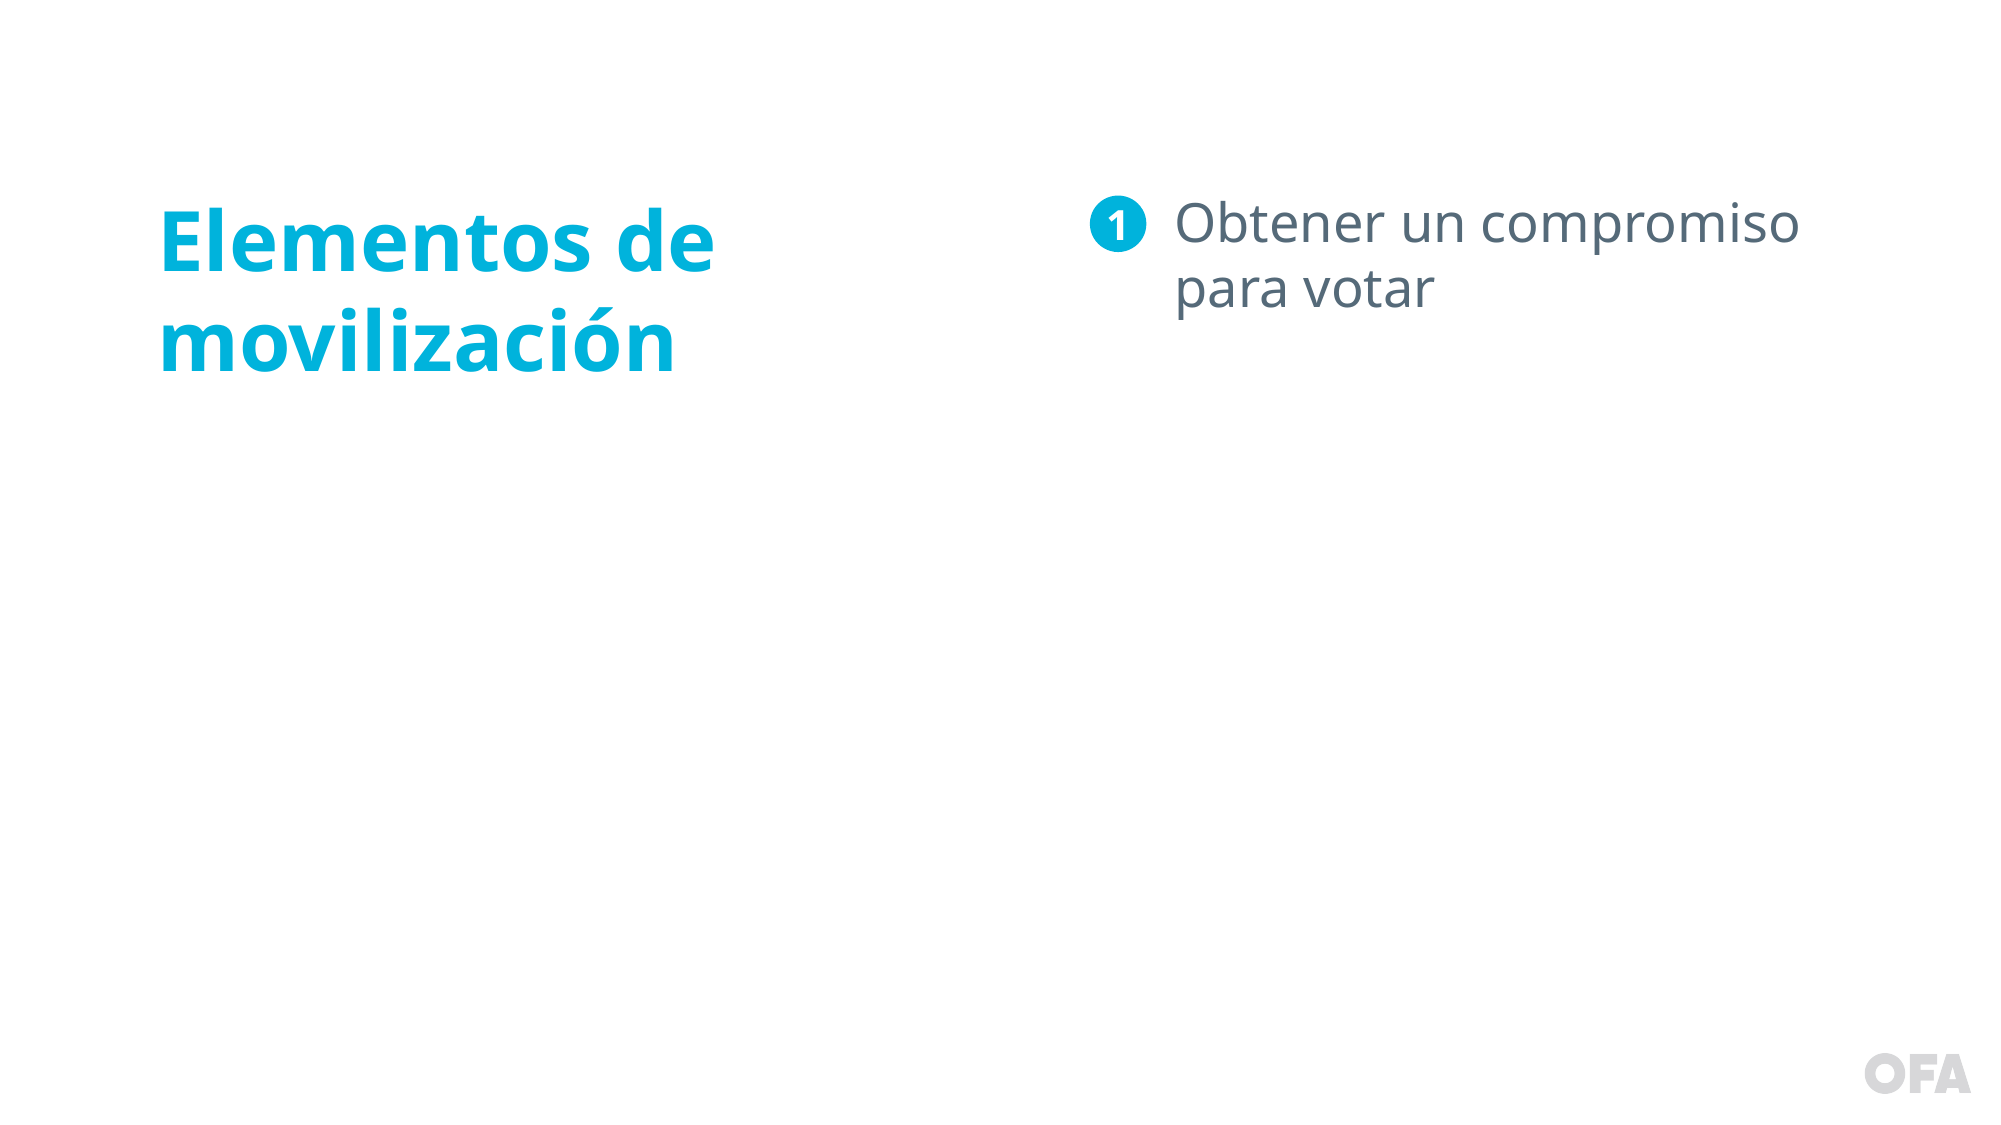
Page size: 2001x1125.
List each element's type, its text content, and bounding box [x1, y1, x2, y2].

text_box Obtener un compromiso para votar [1166, 180, 1928, 326]
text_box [1089, 191, 1147, 257]
text_box Elementos de movilización [149, 180, 900, 396]
picture [1863, 1052, 1972, 1095]
